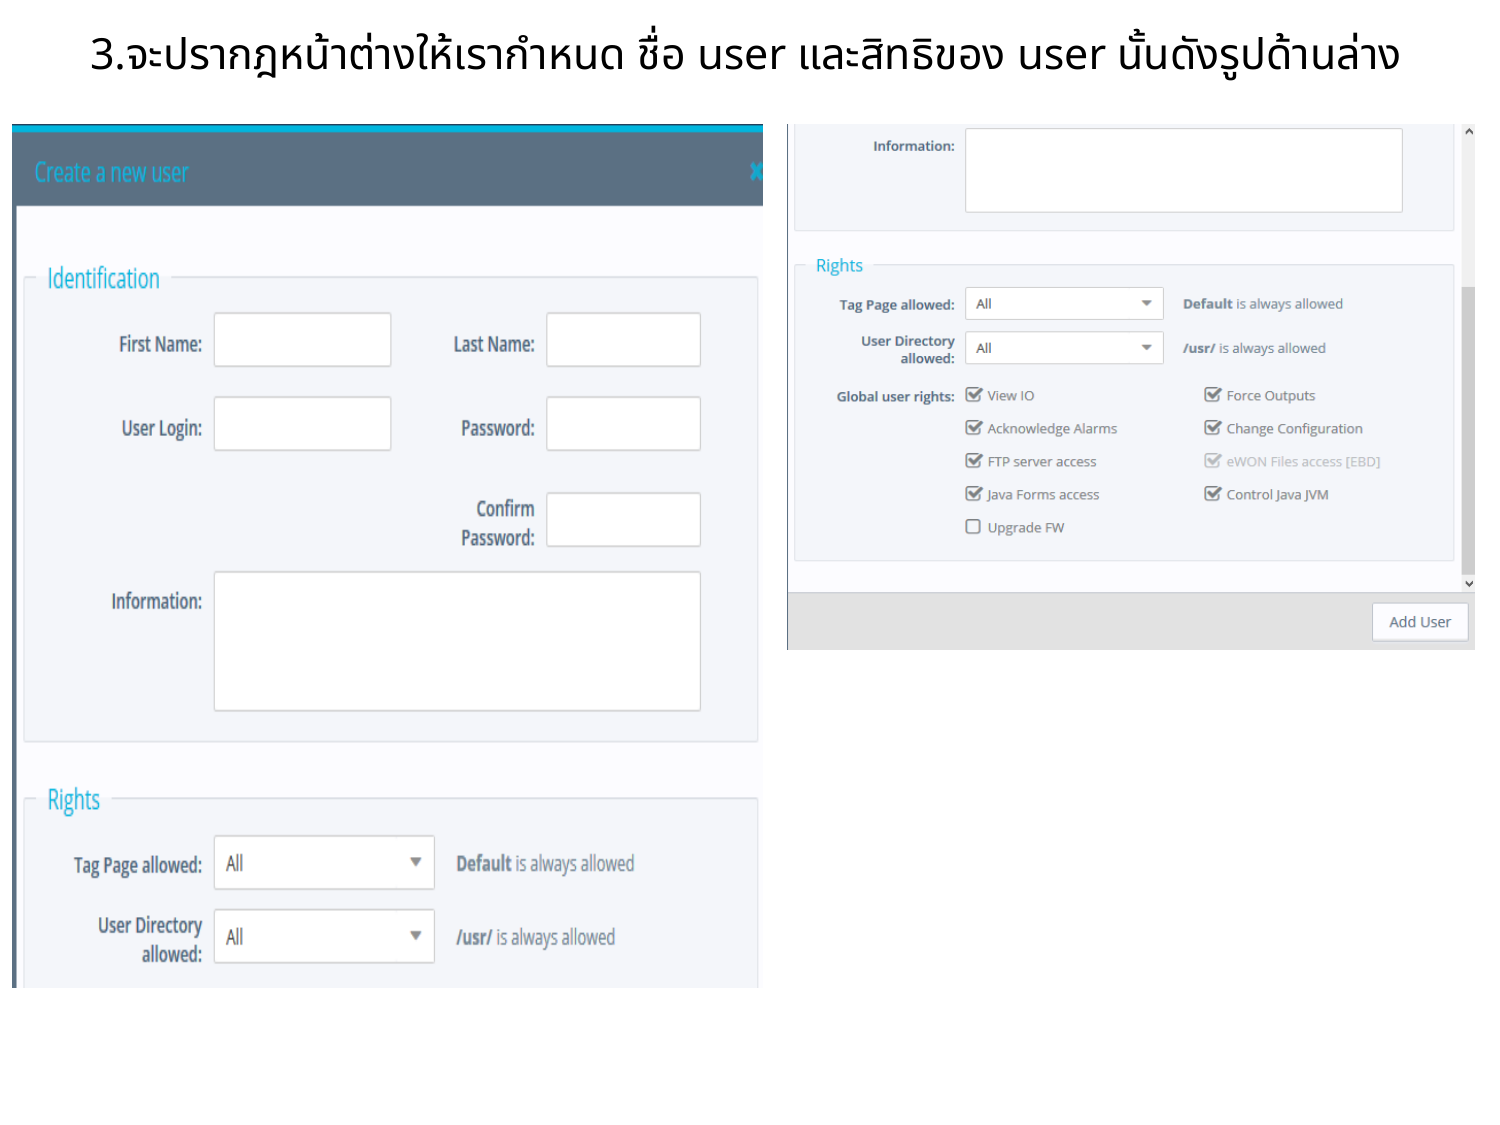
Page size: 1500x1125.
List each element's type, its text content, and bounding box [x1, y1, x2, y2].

picture [12, 133, 763, 988]
picture [12, 124, 763, 130]
title 3.จะปรากฎหน้าต่างให้เรากำหนด ชื่อ user และสิทธิของ user นั้นดังรูปด้านล่าง [75, 0, 1425, 105]
picture [787, 124, 1476, 651]
